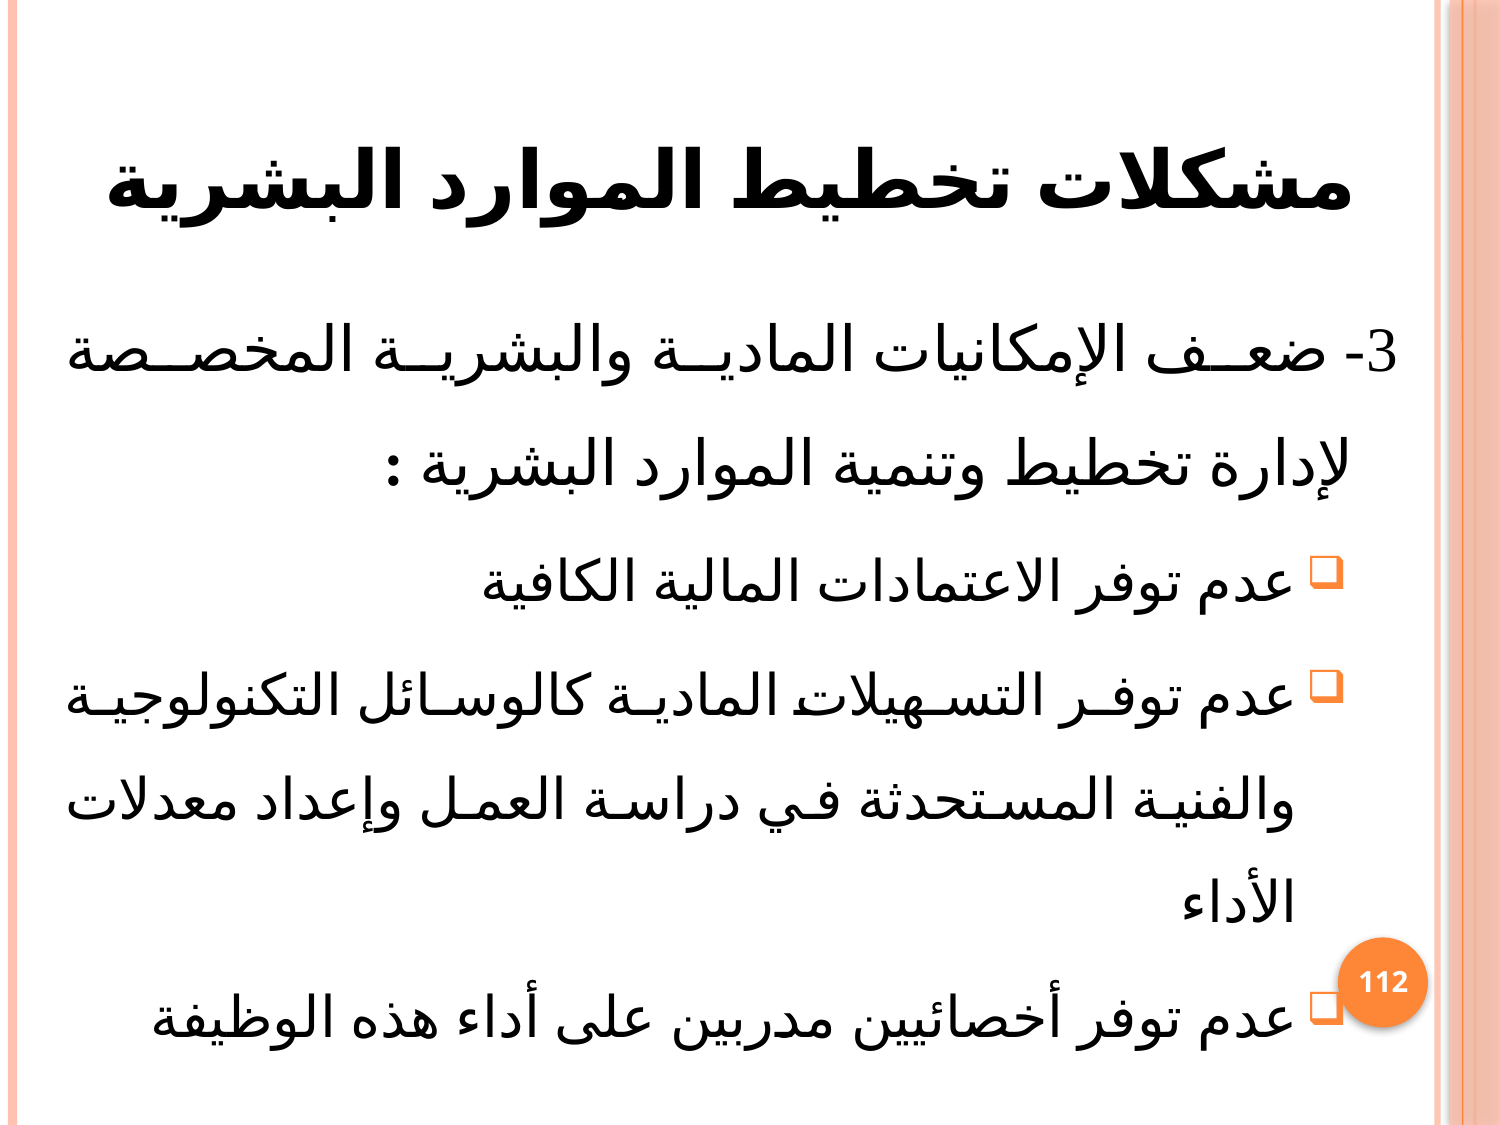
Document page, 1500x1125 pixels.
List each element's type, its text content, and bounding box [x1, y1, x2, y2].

slide_number 112 [1333, 940, 1434, 1027]
list 3- ضعف الإمكانيات المادية والبشرية المخصصة لإدارة تخطيط وتنمية الموارد البشرية : عدم توفر الاعتمادات المالية الكافية عدم توفر التسهيلات المادية كالوسائل التكنولوجية والفنية المستحدثة في دراسة العمل وإعداد معدلات الأداء عدم توفر أخصائيين مدربين على أداء هذه الوظيفة [50, 262, 1413, 1062]
title مشكلات تخطيط الموارد البشرية [75, 45, 1388, 233]
